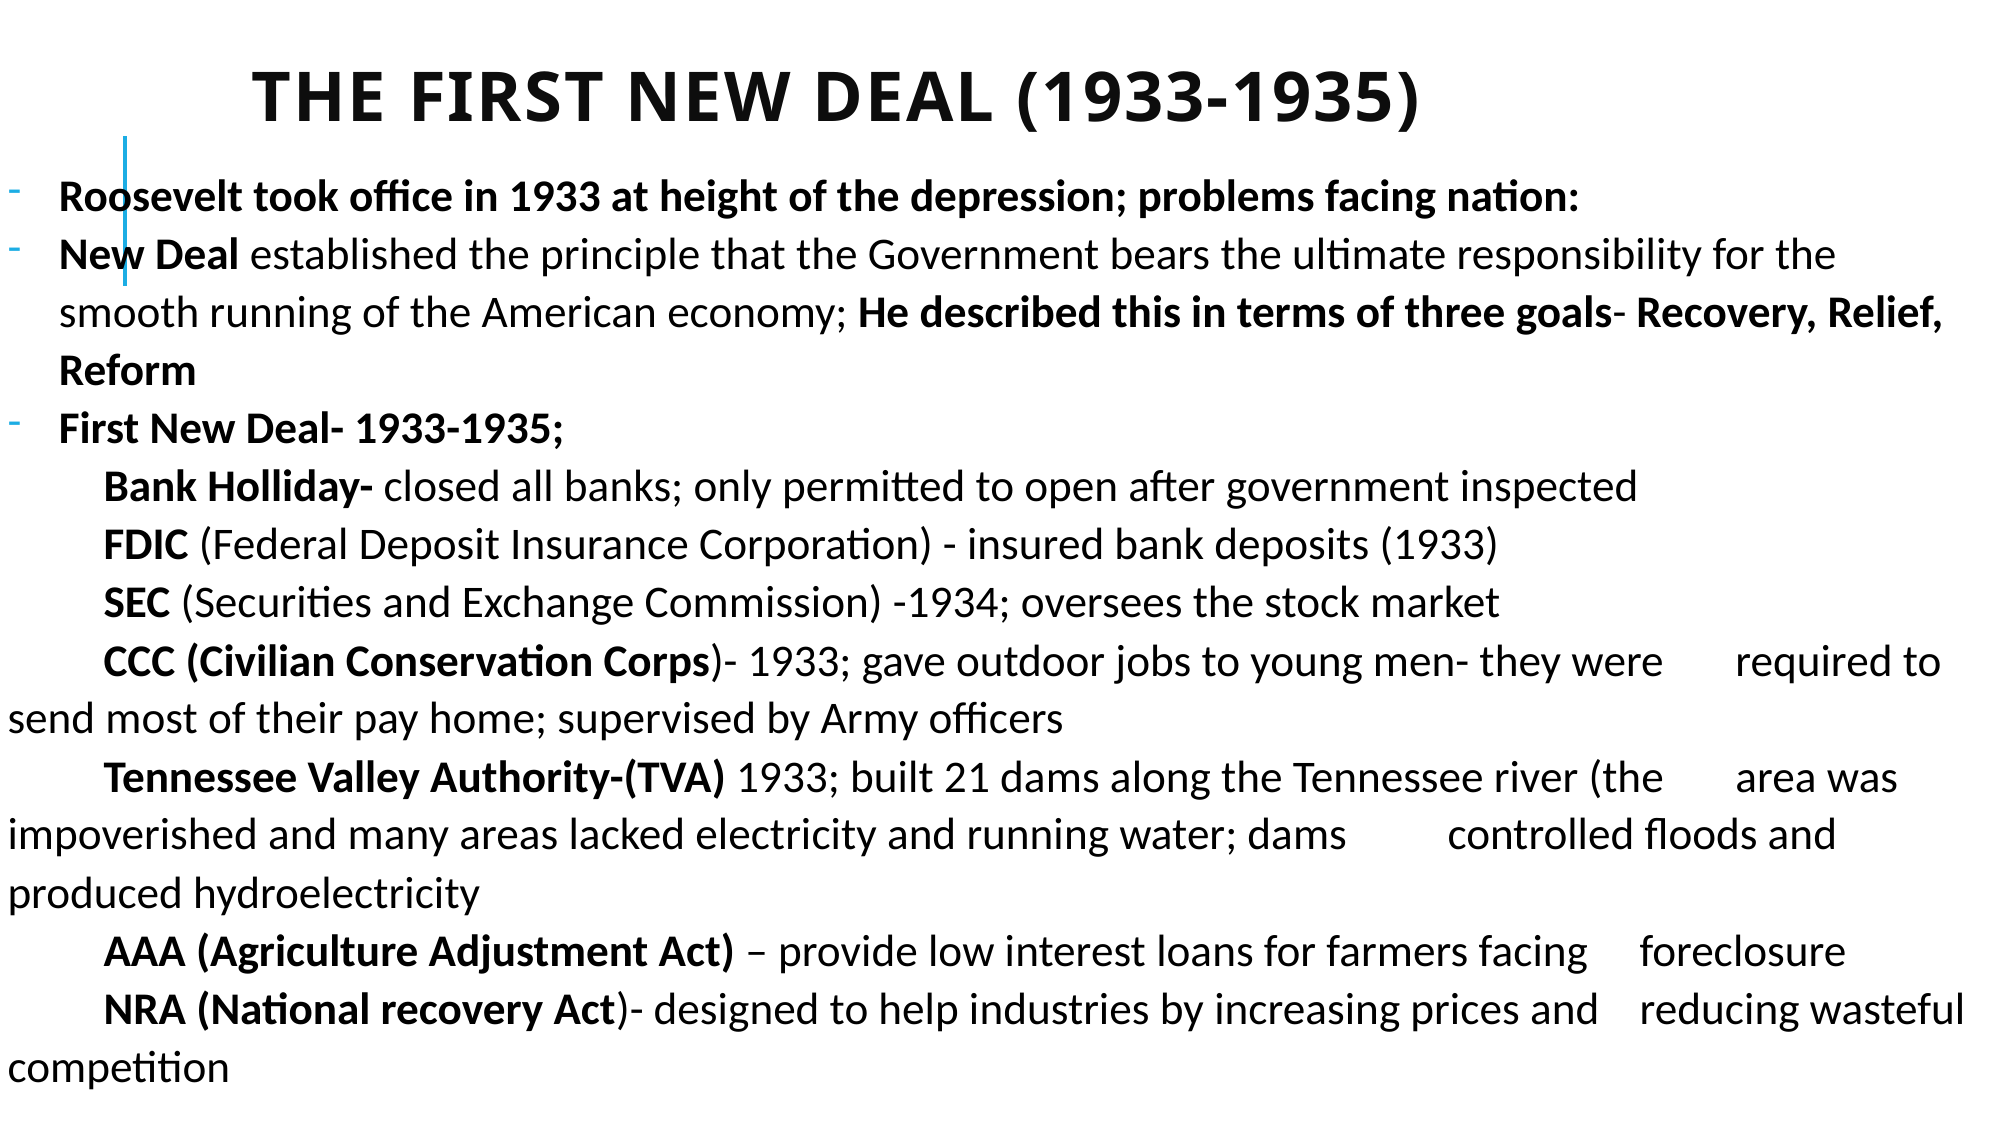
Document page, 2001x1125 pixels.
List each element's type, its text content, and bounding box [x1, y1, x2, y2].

title The First New Deal (1933-1935) [137, 59, 1863, 155]
list Roosevelt took office in 1933 at height of the depression; problems facing nation: New Deal established the principle that the Government bears the ultimate responsibility for the smooth running of the American economy; He described this in terms of three goals- Recovery, Relief, Reform First New Deal- 1933-1935; Bank Holliday- closed all banks; only permitted to open after government inspected FDIC (Federal Deposit Insurance Corporation) - insured bank deposits (1933) SEC (Securities and Exchange Commission) -1934; oversees the stock market CCC (Civilian Conservation Corps)- 1933; gave outdoor jobs to young men- they were required to send most of their pay home; supervised by Army officers Tennessee Valley Authority-(TVA) 1933; built 21 dams along the Tennessee river (the area was impoverished and many areas lacked electricity and running water; dams controlled floods and produced hydroelectricity AAA (Agriculture Adjustment Act) – provide low interest loans for farmers facing foreclosure NRA (National recovery Act)- designed to help industries by increasing prices and reducing wasteful competition [0, 155, 1987, 1109]
